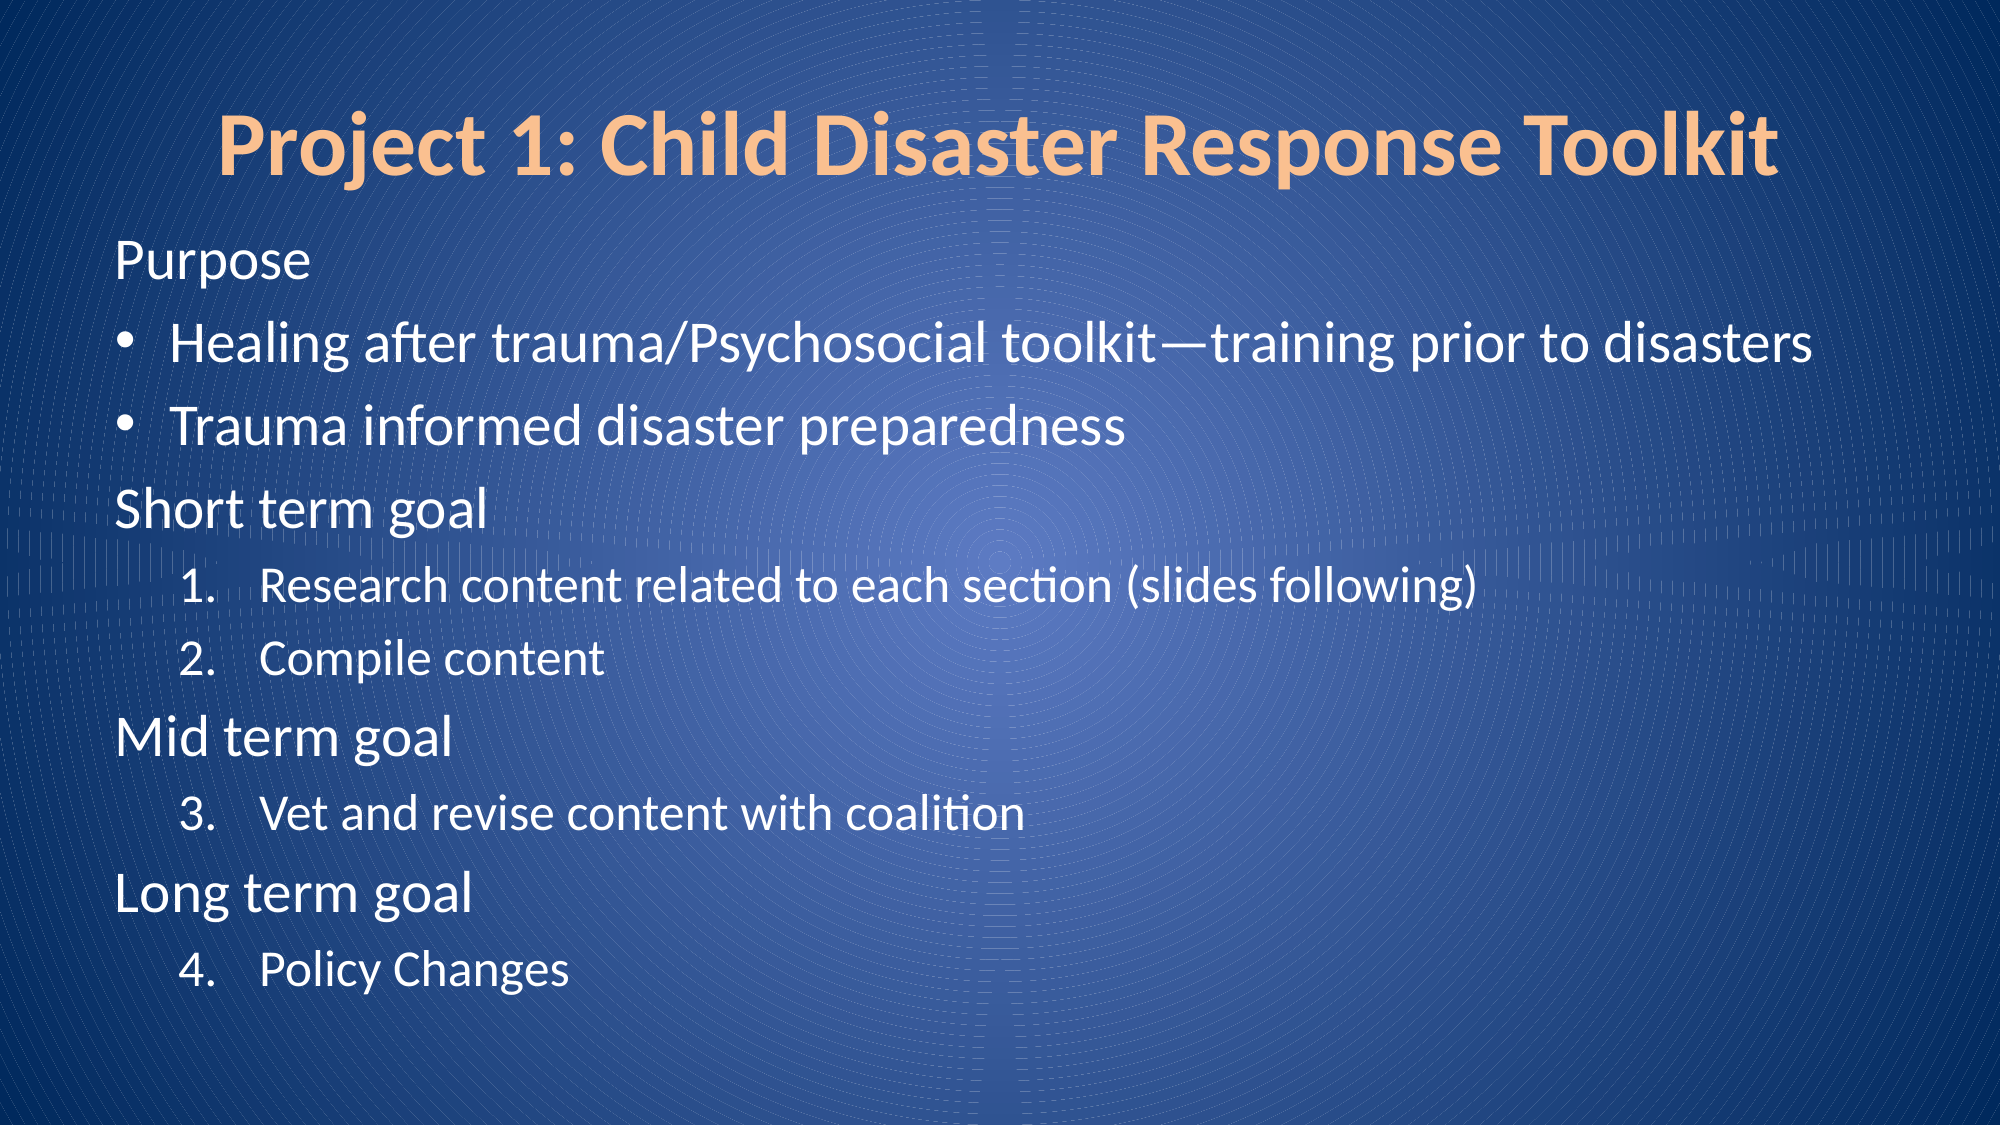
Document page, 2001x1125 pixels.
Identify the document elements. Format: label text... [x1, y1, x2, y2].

title Project 1: Child Disaster Response Toolkit [99, 45, 1900, 212]
list Purpose Healing after trauma/Psychosocial toolkit—training prior to disasters Trauma informed disaster preparedness Short term goal Research content related to each section (slides following) Compile content Mid term goal Vet and revise content with coalition Long term goal Policy Changes [99, 212, 1900, 1005]
